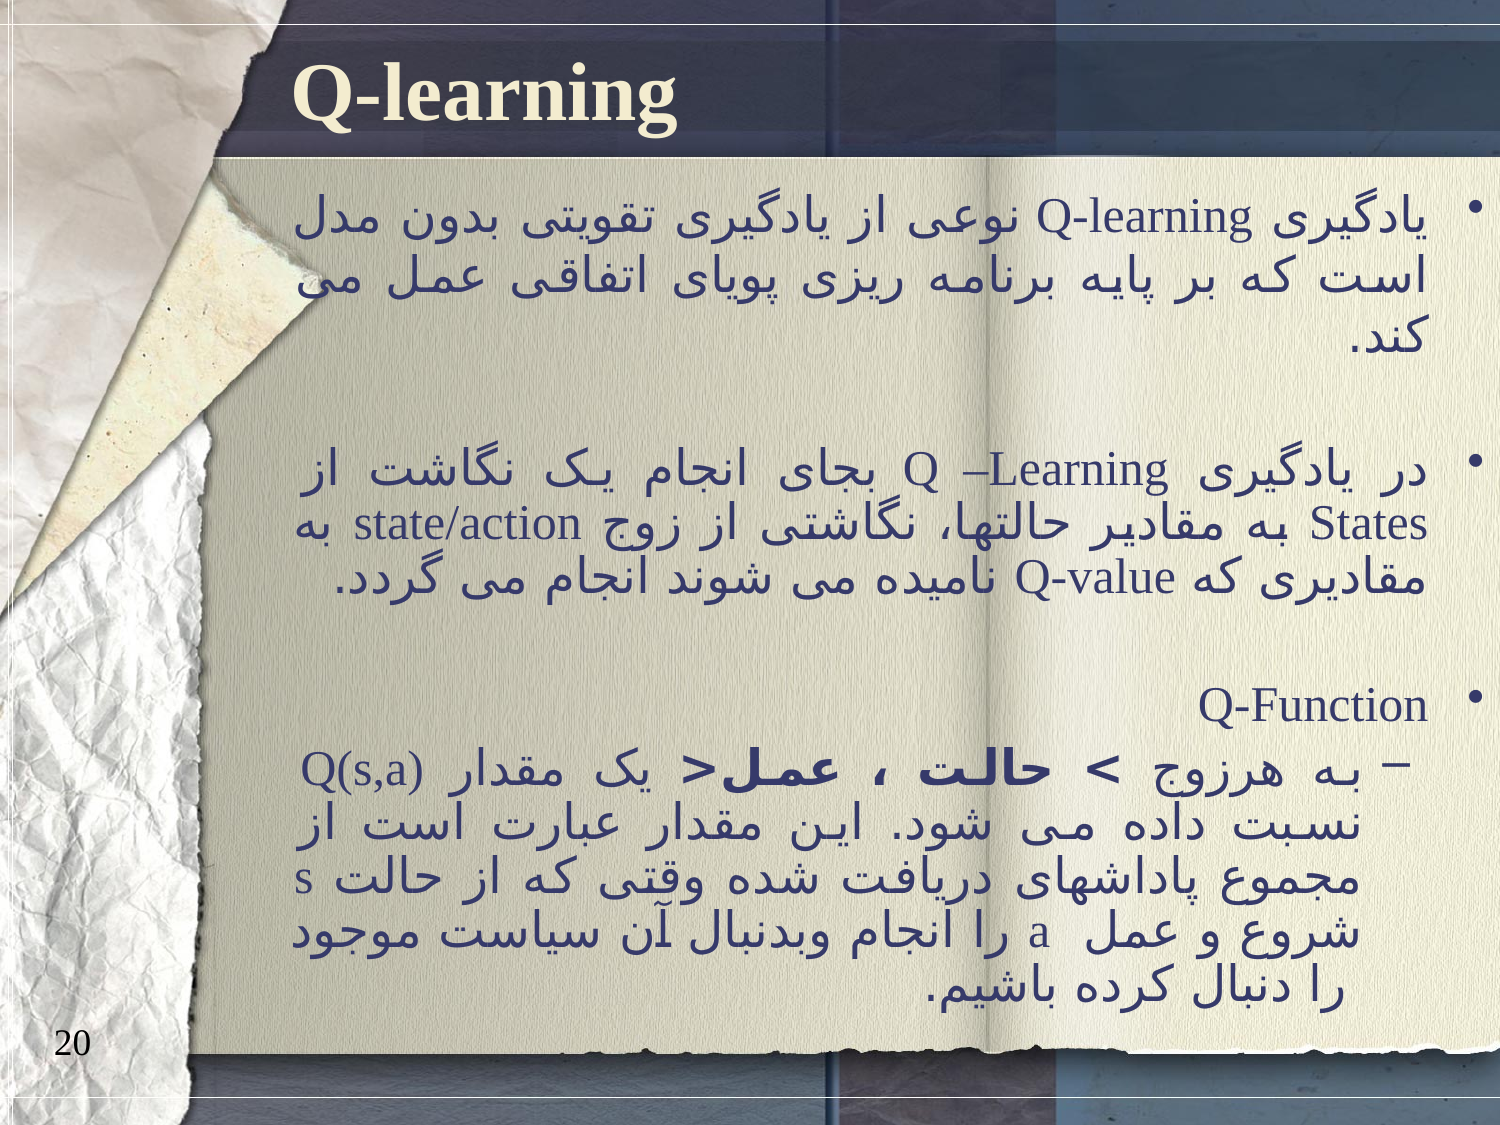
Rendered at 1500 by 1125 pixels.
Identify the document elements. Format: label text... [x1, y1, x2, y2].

text_box 20 [39, 1010, 107, 1071]
list یادگیری Q-learning نوعی از یادگیری تقویتی بدون مدل است که بر پایه برنامه ریزی پویای اتفاقی عمل می کند. در یادگیری Q –Learning بجای انجام یک نگاشت از States به مقادیر حالتها، نگاشتی از زوج state/action به مقادیری که Q-value نامیده می شوند انجام می گردد. Q-Function به هرزوج > حالت ، عمل< یک مقدار Q(s,a) نسبت داده می شود. این مقدار عبارت است از مجموع پاداشهای دریافت شده وقتی که از حالت s شروع و عمل a را انجام وبدنبال آن سیاست موجود را دنبال کرده باشیم. [275, 174, 1500, 1005]
title Q-learning [275, 24, 1500, 150]
picture [0, 0, 1500, 1125]
